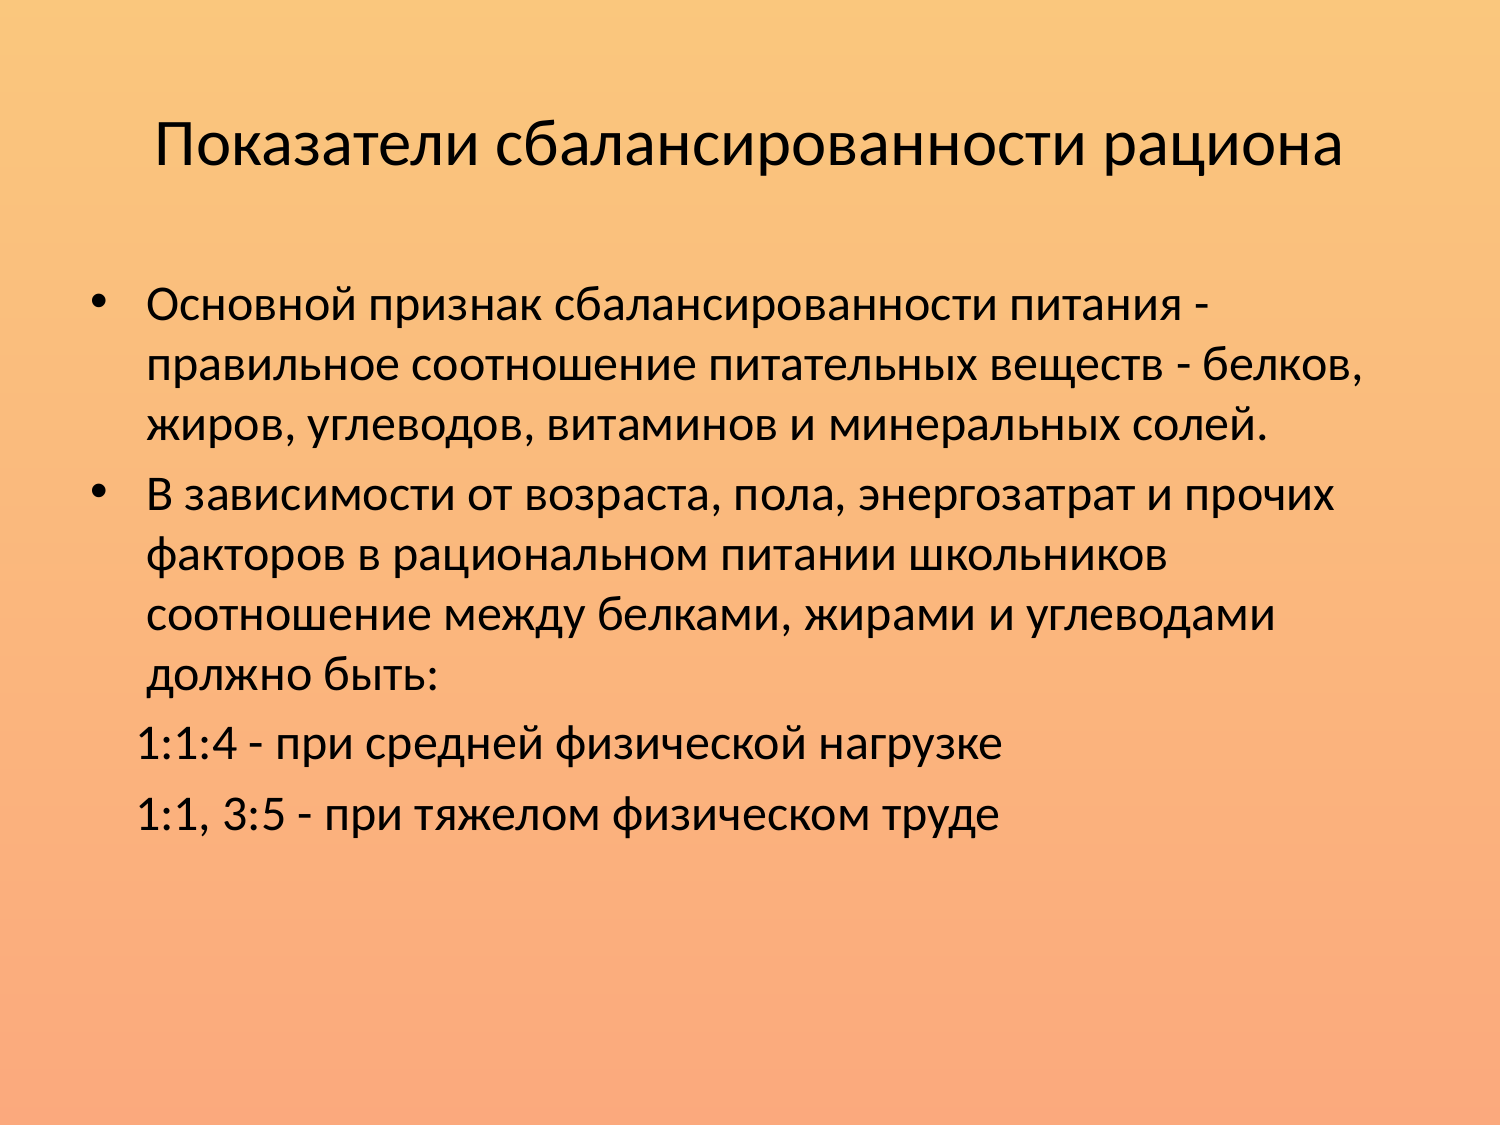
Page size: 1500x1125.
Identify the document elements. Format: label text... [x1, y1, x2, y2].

title Показатели сбалансированности рациона [75, 45, 1425, 233]
list Основной признак сбалансированности питания - правильное соотношение питательных веществ - белков, жиров, углеводов, витаминов и минеральных солей. В зависимости от возраста, пола, энергозатрат и прочих факторов в рациональном питании школьников соотношение между белками, жирами и углеводами должно быть: 1:1:4 - при средней физической нагрузке 1:1, 3:5 - при тяжелом физическом труде [75, 262, 1425, 1005]
